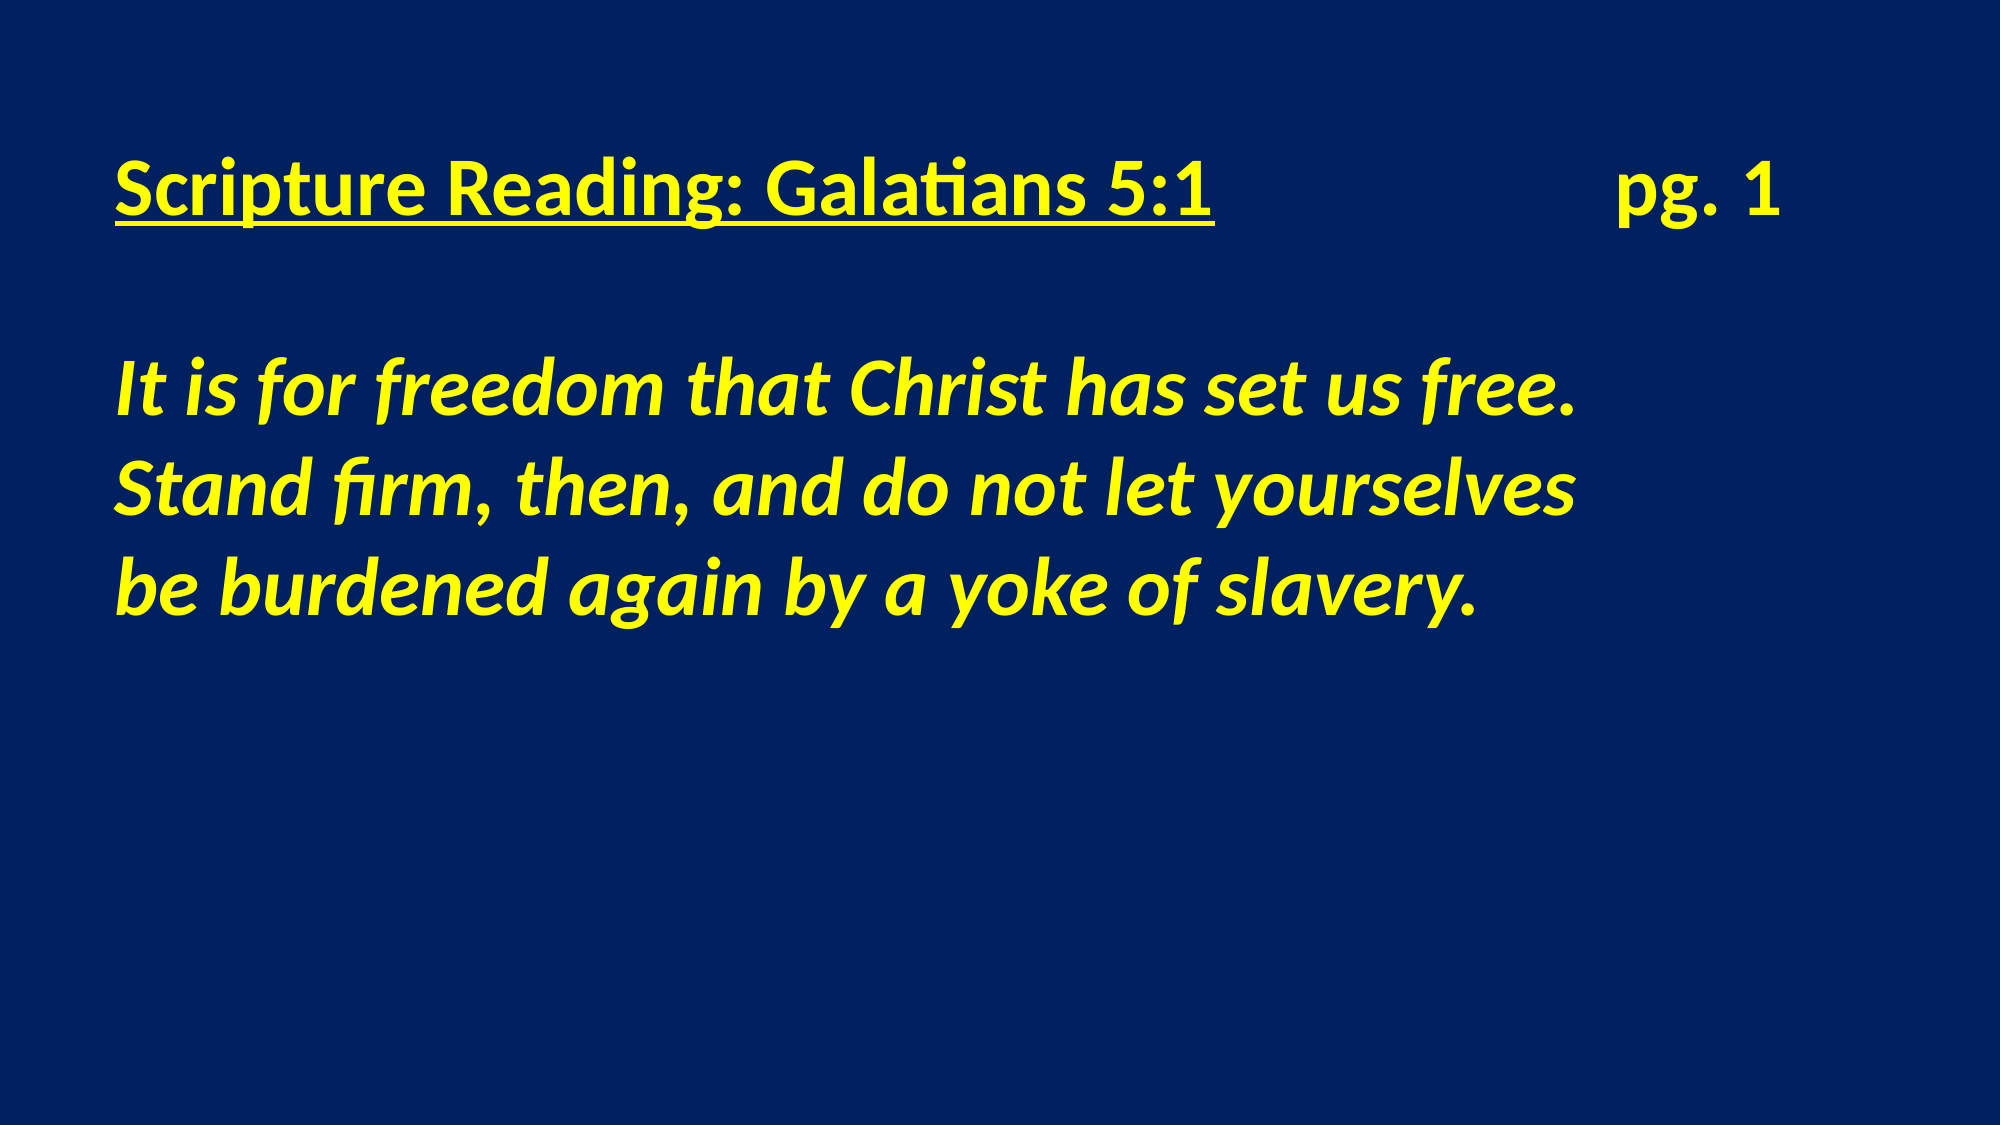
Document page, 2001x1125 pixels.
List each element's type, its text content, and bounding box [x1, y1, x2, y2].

subtitle Scripture Reading: Galatians 5:1 pg. 1 It is for freedom that Christ has set us free. Stand firm, then, and do not let yourselves be burdened again by a yoke of slavery. [99, 24, 1975, 1075]
